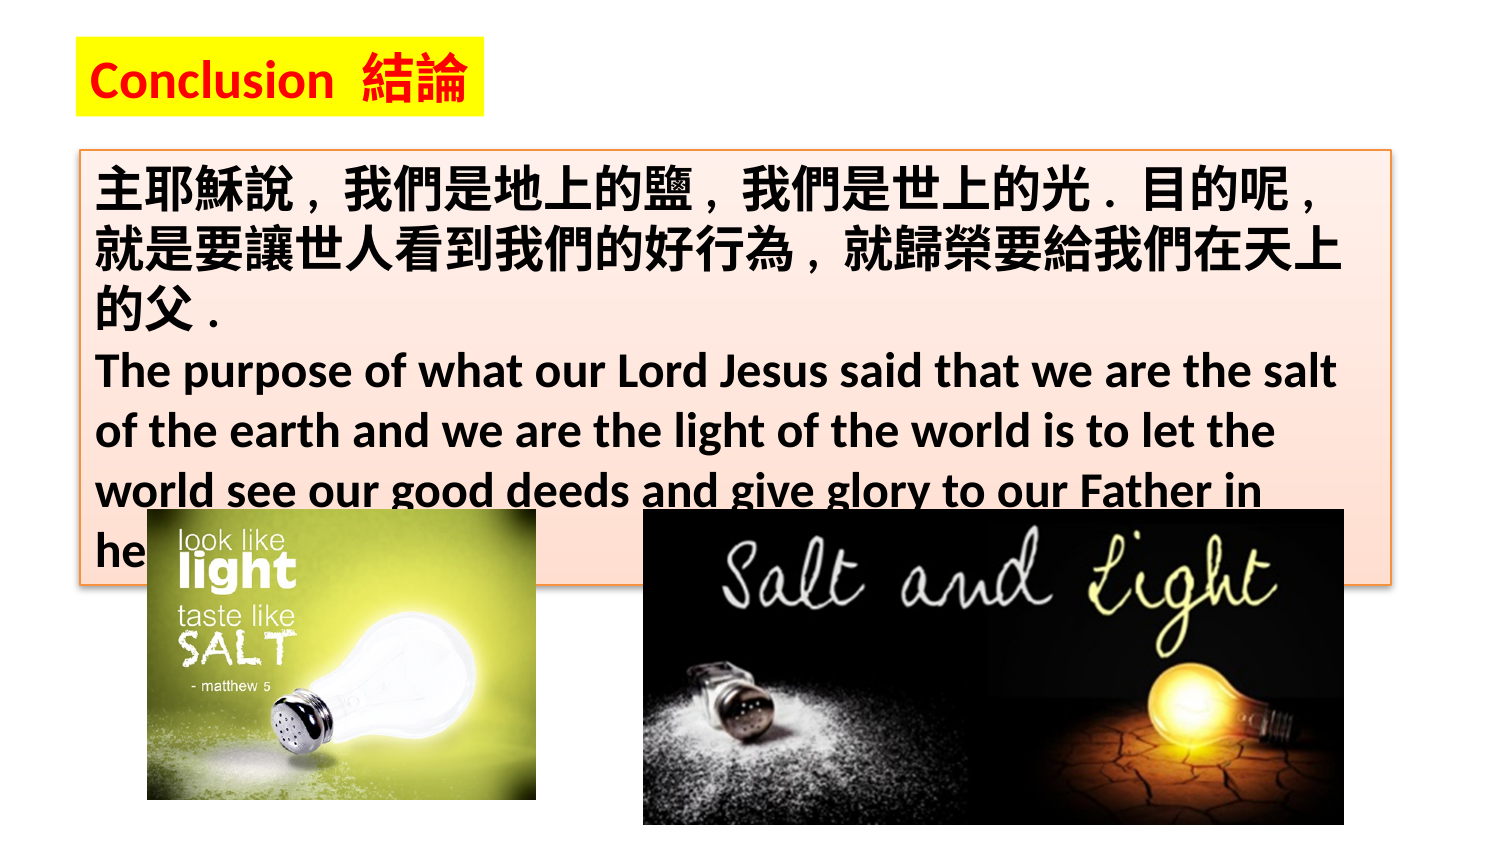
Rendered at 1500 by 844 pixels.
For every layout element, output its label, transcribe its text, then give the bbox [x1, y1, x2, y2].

text_box Conclusion 結論 [75, 36, 485, 117]
text_box 主耶穌說, 我們是地上的鹽, 我們是世上的光. 目的呢, 就是要讓世人看到我們的好行為, 就歸榮要給我們在天上的父. The purpose of what our Lord Jesus said that we are the salt of the earth and we are the light of the world is to let the world see our good deeds and give glory to our Father in heaven. [79, 149, 1392, 586]
picture [147, 509, 536, 801]
picture [643, 509, 1344, 825]
